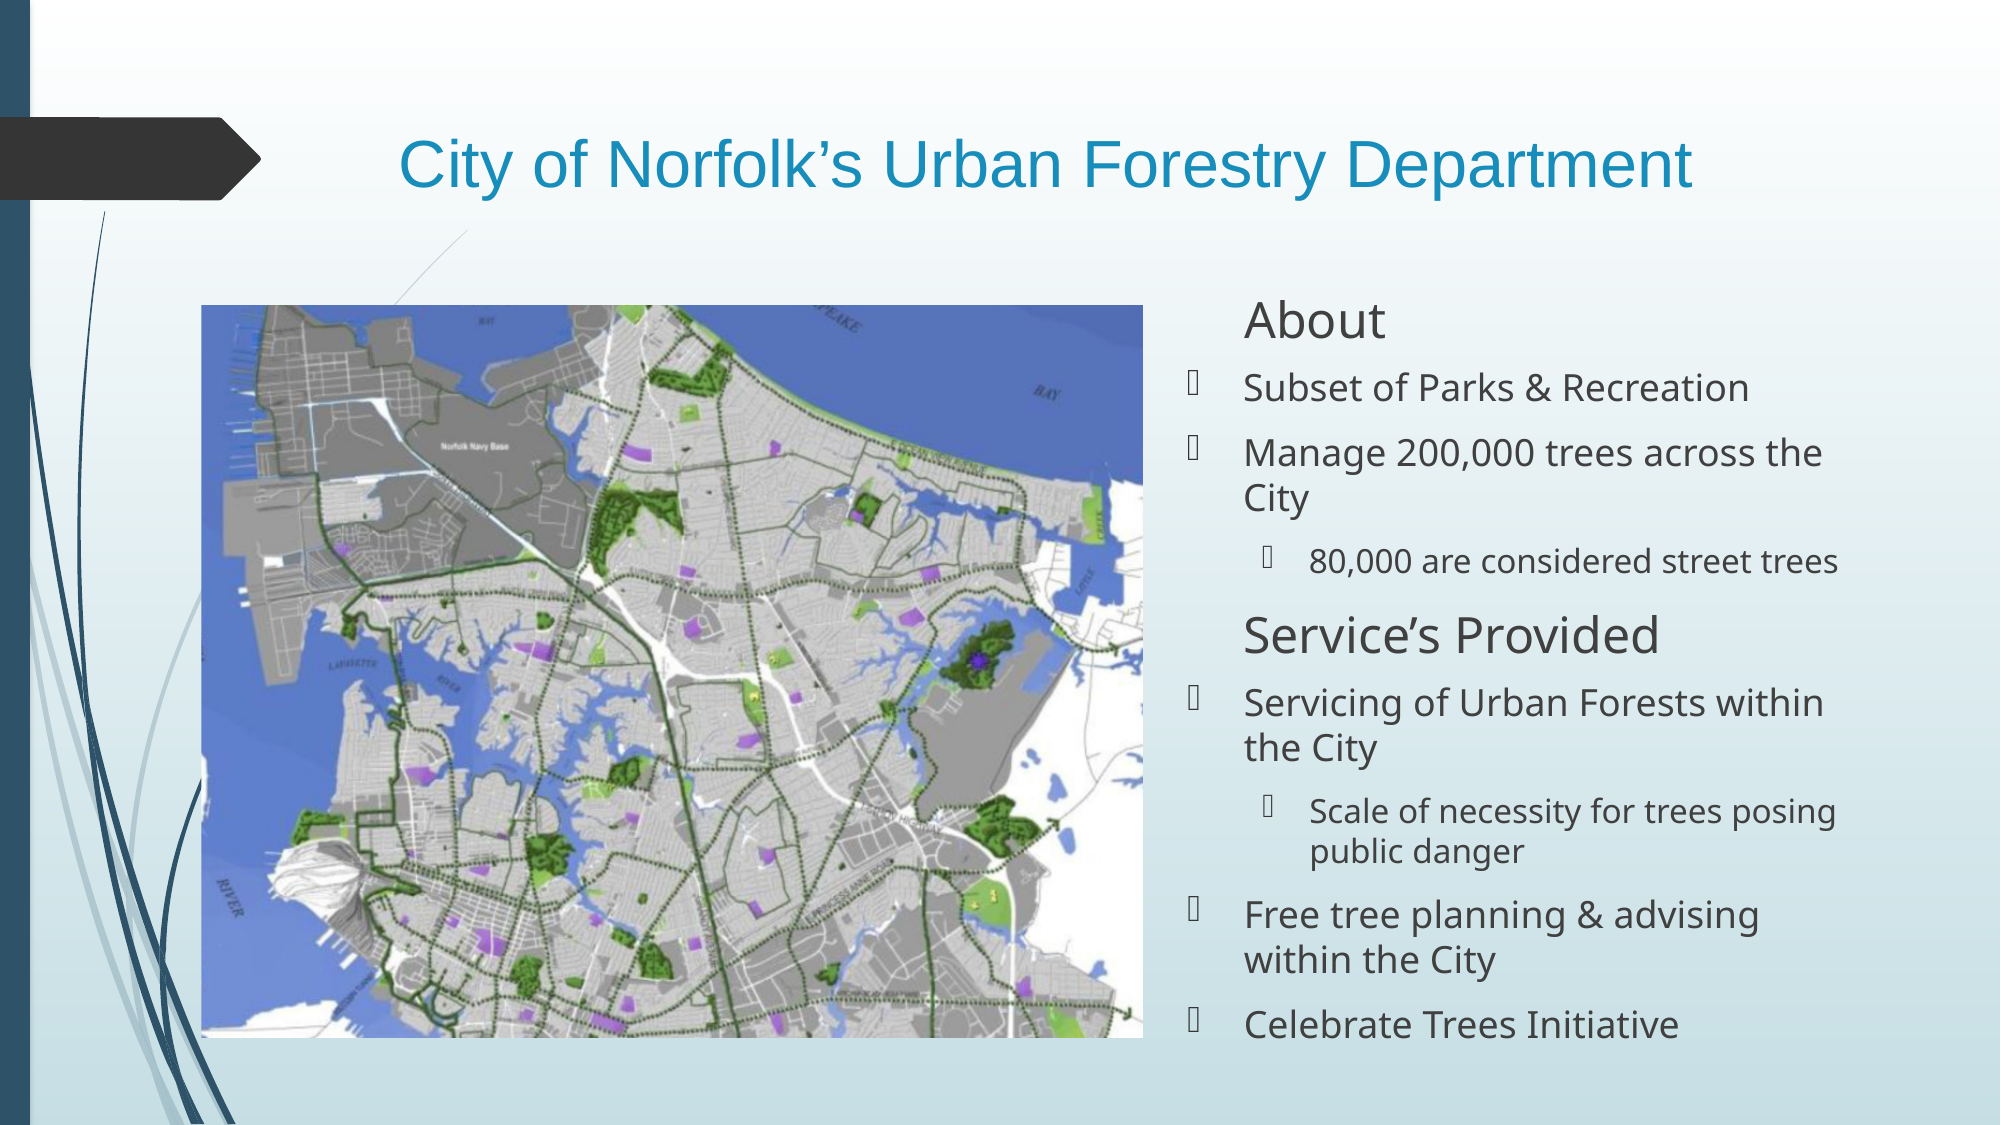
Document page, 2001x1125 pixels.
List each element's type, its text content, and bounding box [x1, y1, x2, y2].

title City of Norfolk’s Urban Forestry Department [315, 113, 1778, 324]
list Service’s Provided [1228, 577, 1885, 671]
list About [1229, 261, 1885, 357]
picture [200, 305, 1144, 1038]
list Subset of Parks & Recreation Manage 200,000 trees across the City 80,000 are considered street trees [1171, 356, 1885, 609]
list Servicing of Urban Forests within the City Scale of necessity for trees posing public danger Free tree planning & advising within the City Celebrate Trees Initiative [1172, 671, 1885, 1077]
